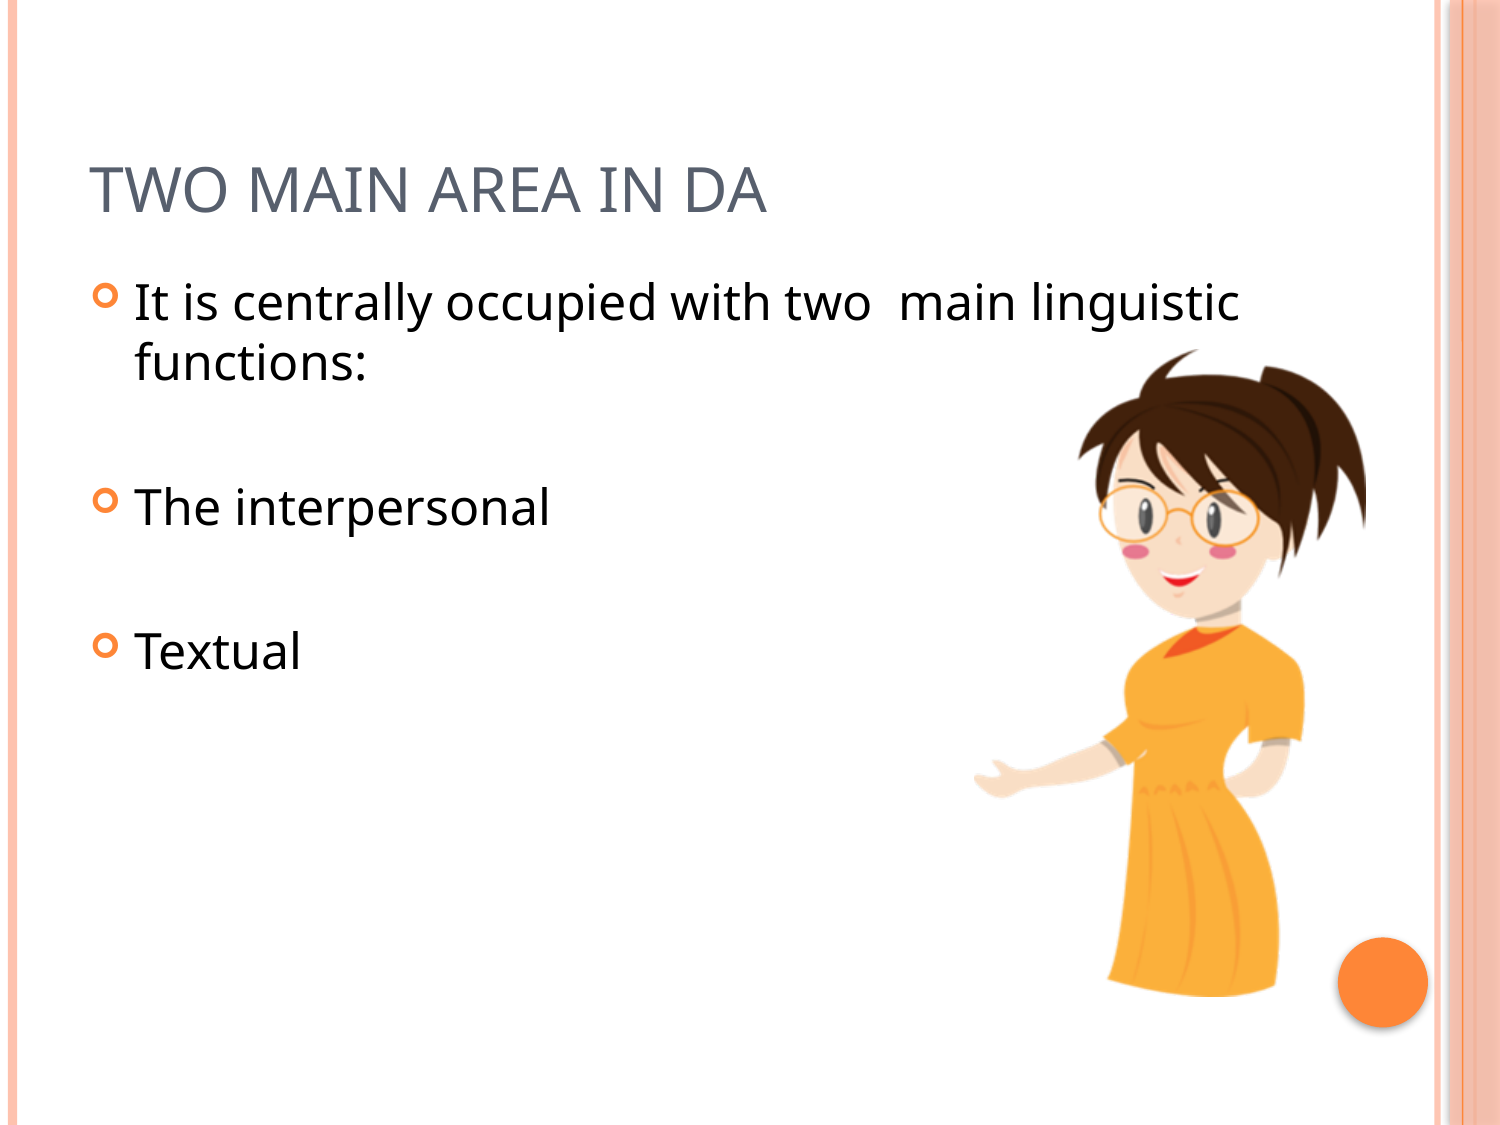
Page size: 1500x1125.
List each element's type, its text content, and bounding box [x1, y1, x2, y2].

title Two main area in DA [75, 45, 1300, 233]
list It is centrally occupied with two main linguistic functions: The interpersonal Textual [75, 262, 1300, 1062]
picture [973, 349, 1366, 998]
